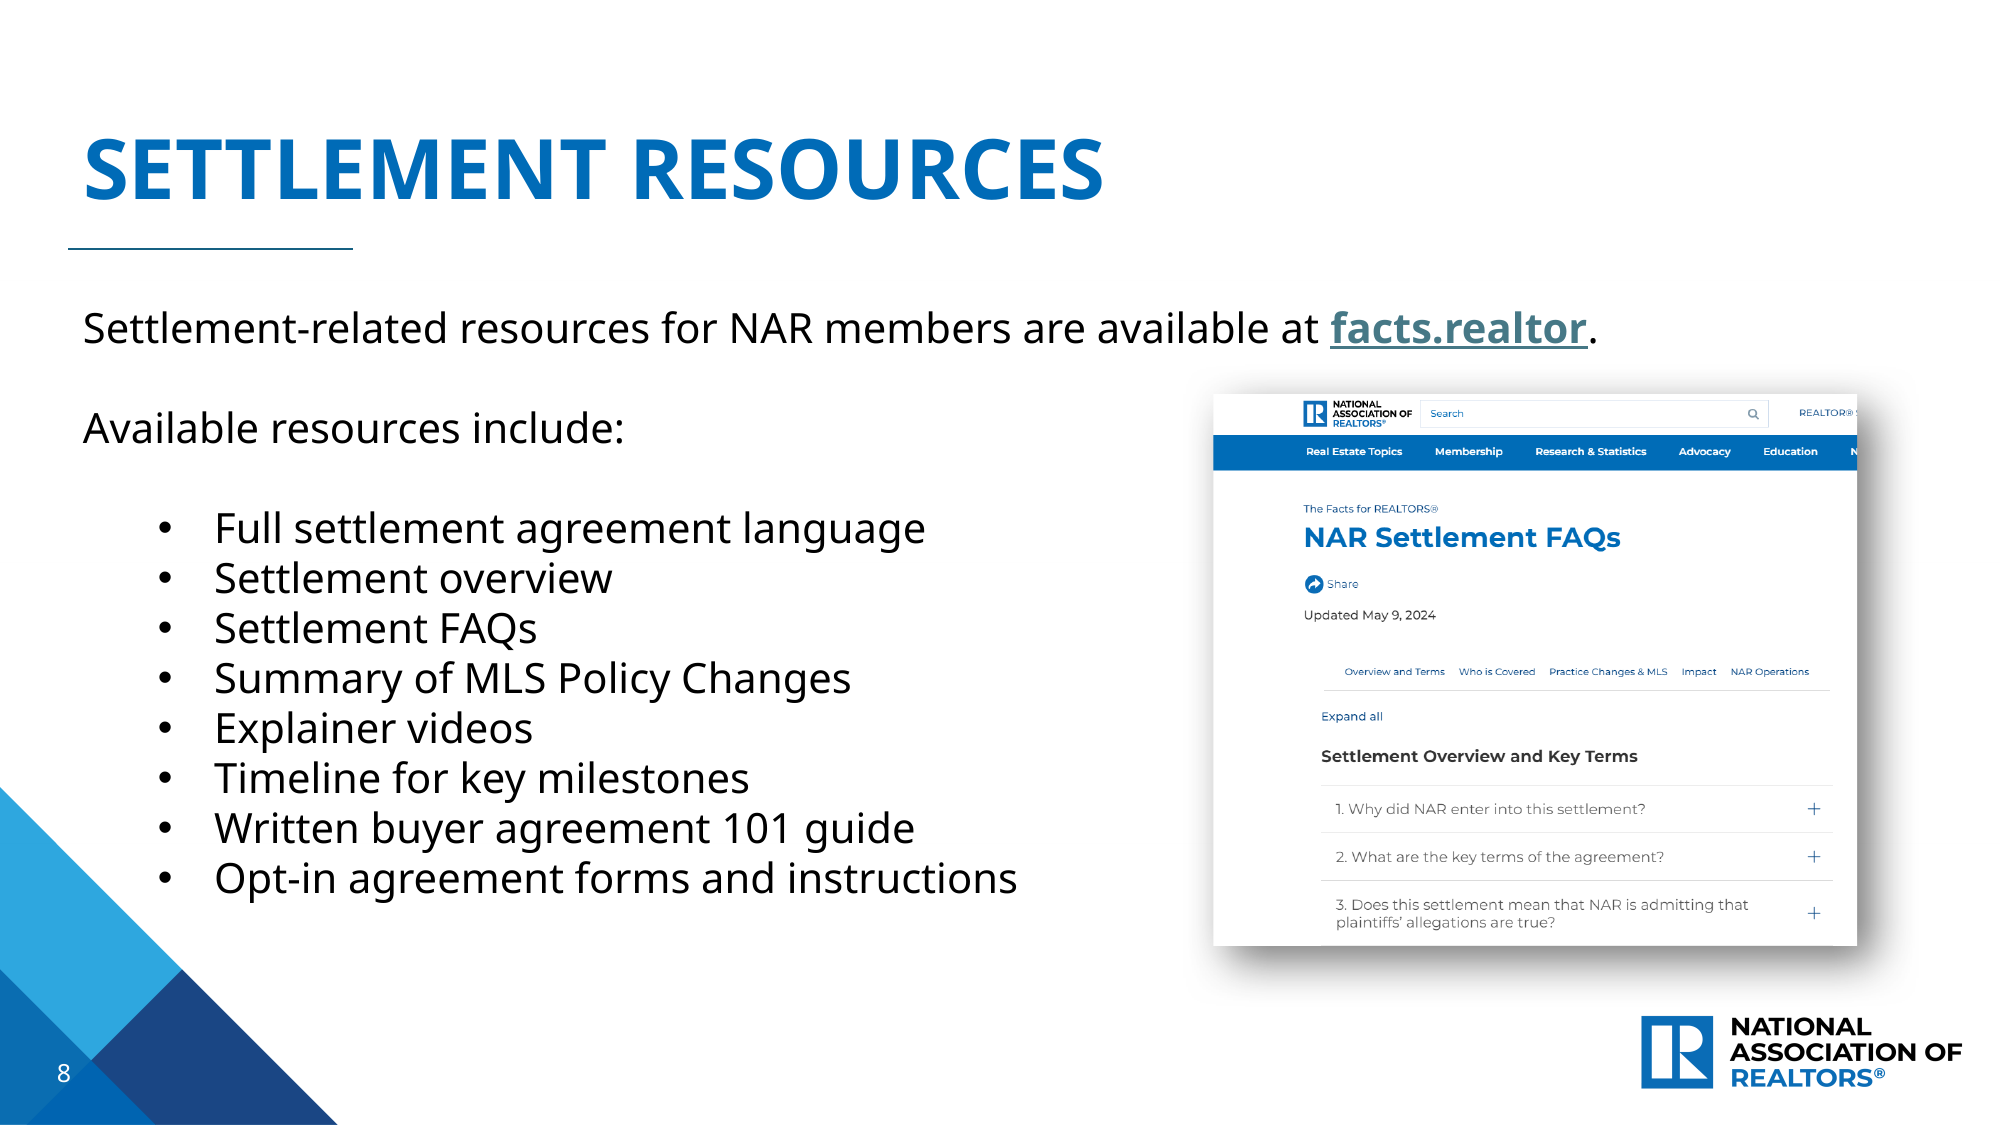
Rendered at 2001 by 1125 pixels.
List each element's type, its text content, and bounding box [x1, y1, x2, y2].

text_box Settlement-related resources for NAR members are available at facts.realtor. [68, 293, 1908, 366]
text_box Available resources include: Full settlement agreement language Settlement overview Settlement FAQs Summary of MLS Policy Changes Explainer videos Timeline for key milestones Written buyer agreement 101 guide Opt-in agreement forms and instructions [68, 394, 1908, 960]
picture [0, 0, 2000, 1125]
text_box SETTLEMENT RESOURCES [68, 108, 1932, 224]
